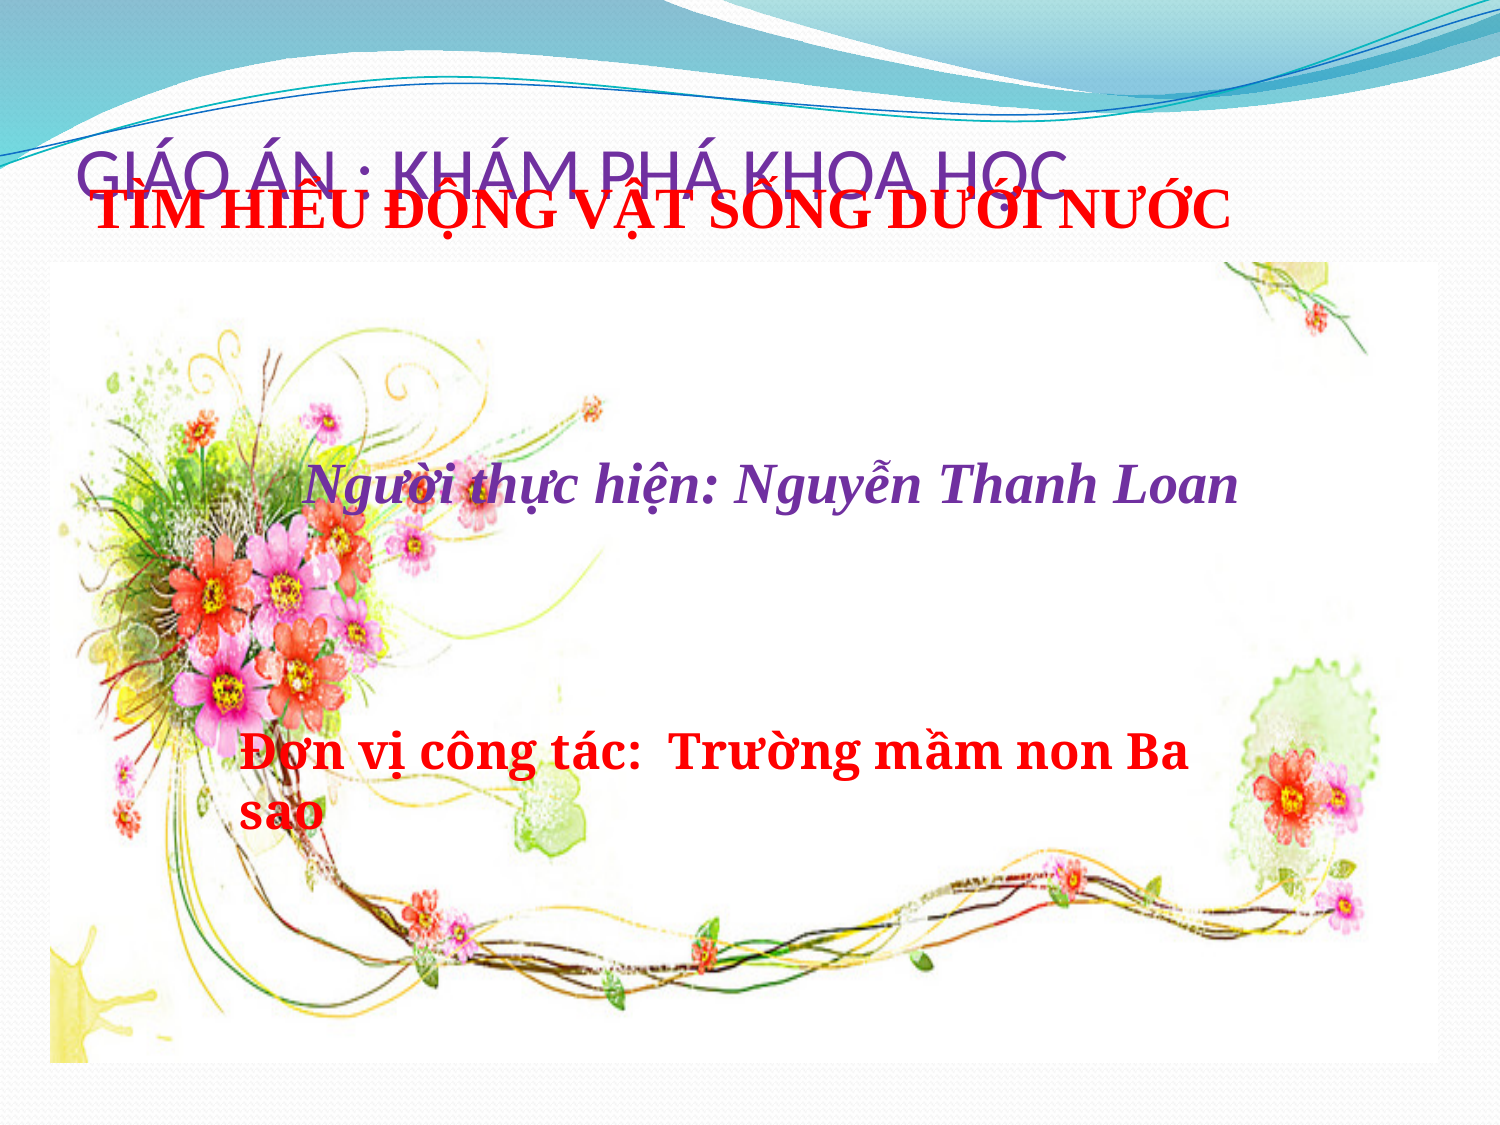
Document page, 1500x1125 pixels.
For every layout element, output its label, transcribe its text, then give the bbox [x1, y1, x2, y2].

text_box TÌM HIỂU ĐỘNG VẬT SỐNG DƯỚI NƯỚC [74, 162, 1338, 248]
picture [49, 262, 1438, 1063]
title GIÁO ÁN : KHÁM PHÁ KHOA HỌC [75, 115, 1425, 261]
